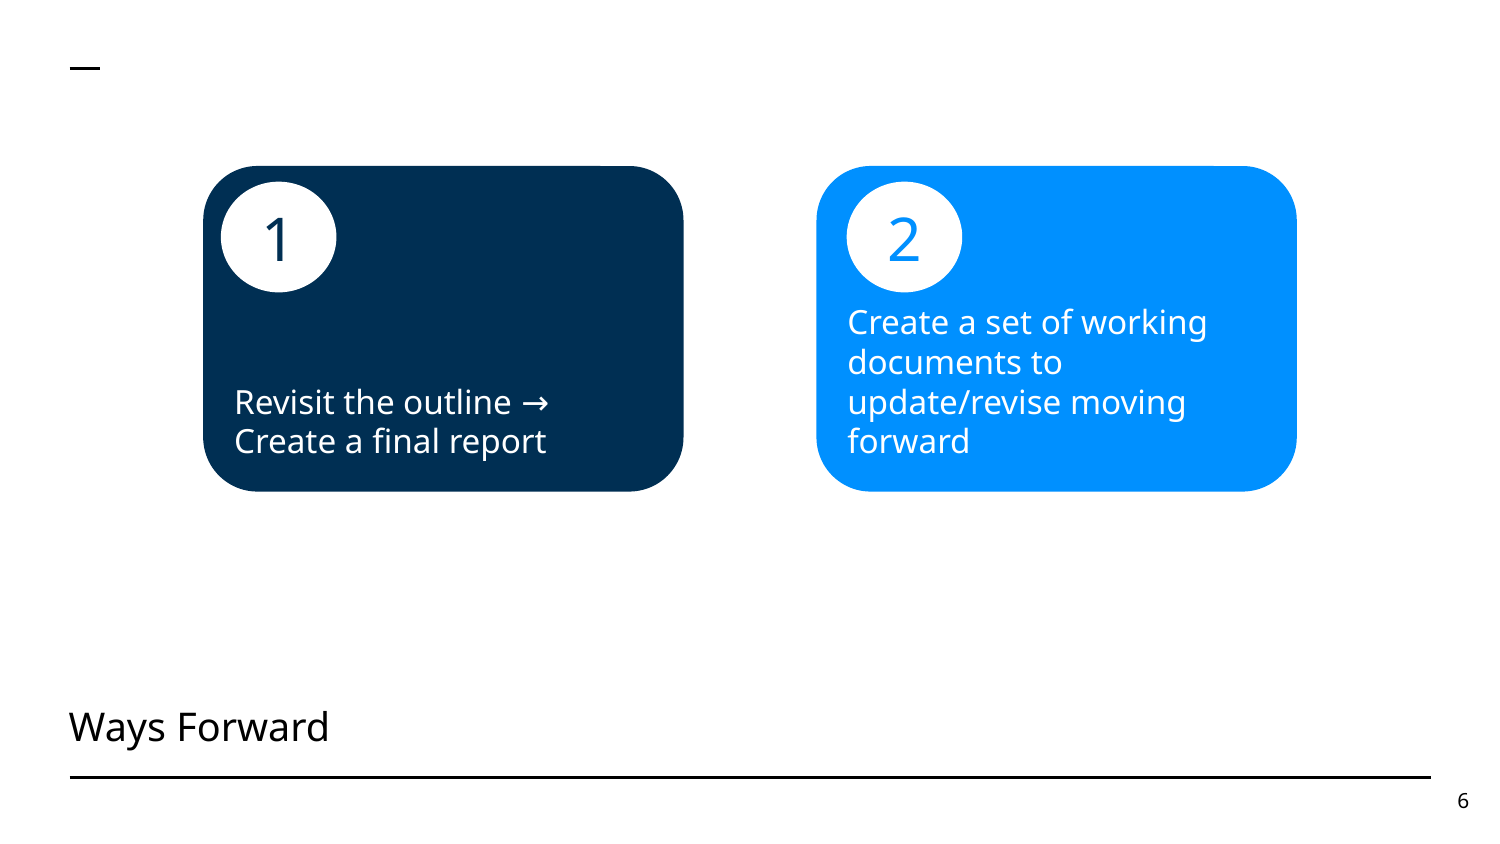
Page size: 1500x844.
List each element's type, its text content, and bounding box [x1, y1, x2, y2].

list Ways Forward [53, 693, 1430, 758]
text_box 1 [220, 181, 337, 293]
text_box 2 [846, 181, 963, 293]
text_box Create a set of working documents to update/revise moving forward [816, 165, 1297, 492]
text_box Revisit the outline → Create a final report [203, 165, 684, 492]
slide_number 6 [1394, 769, 1484, 834]
